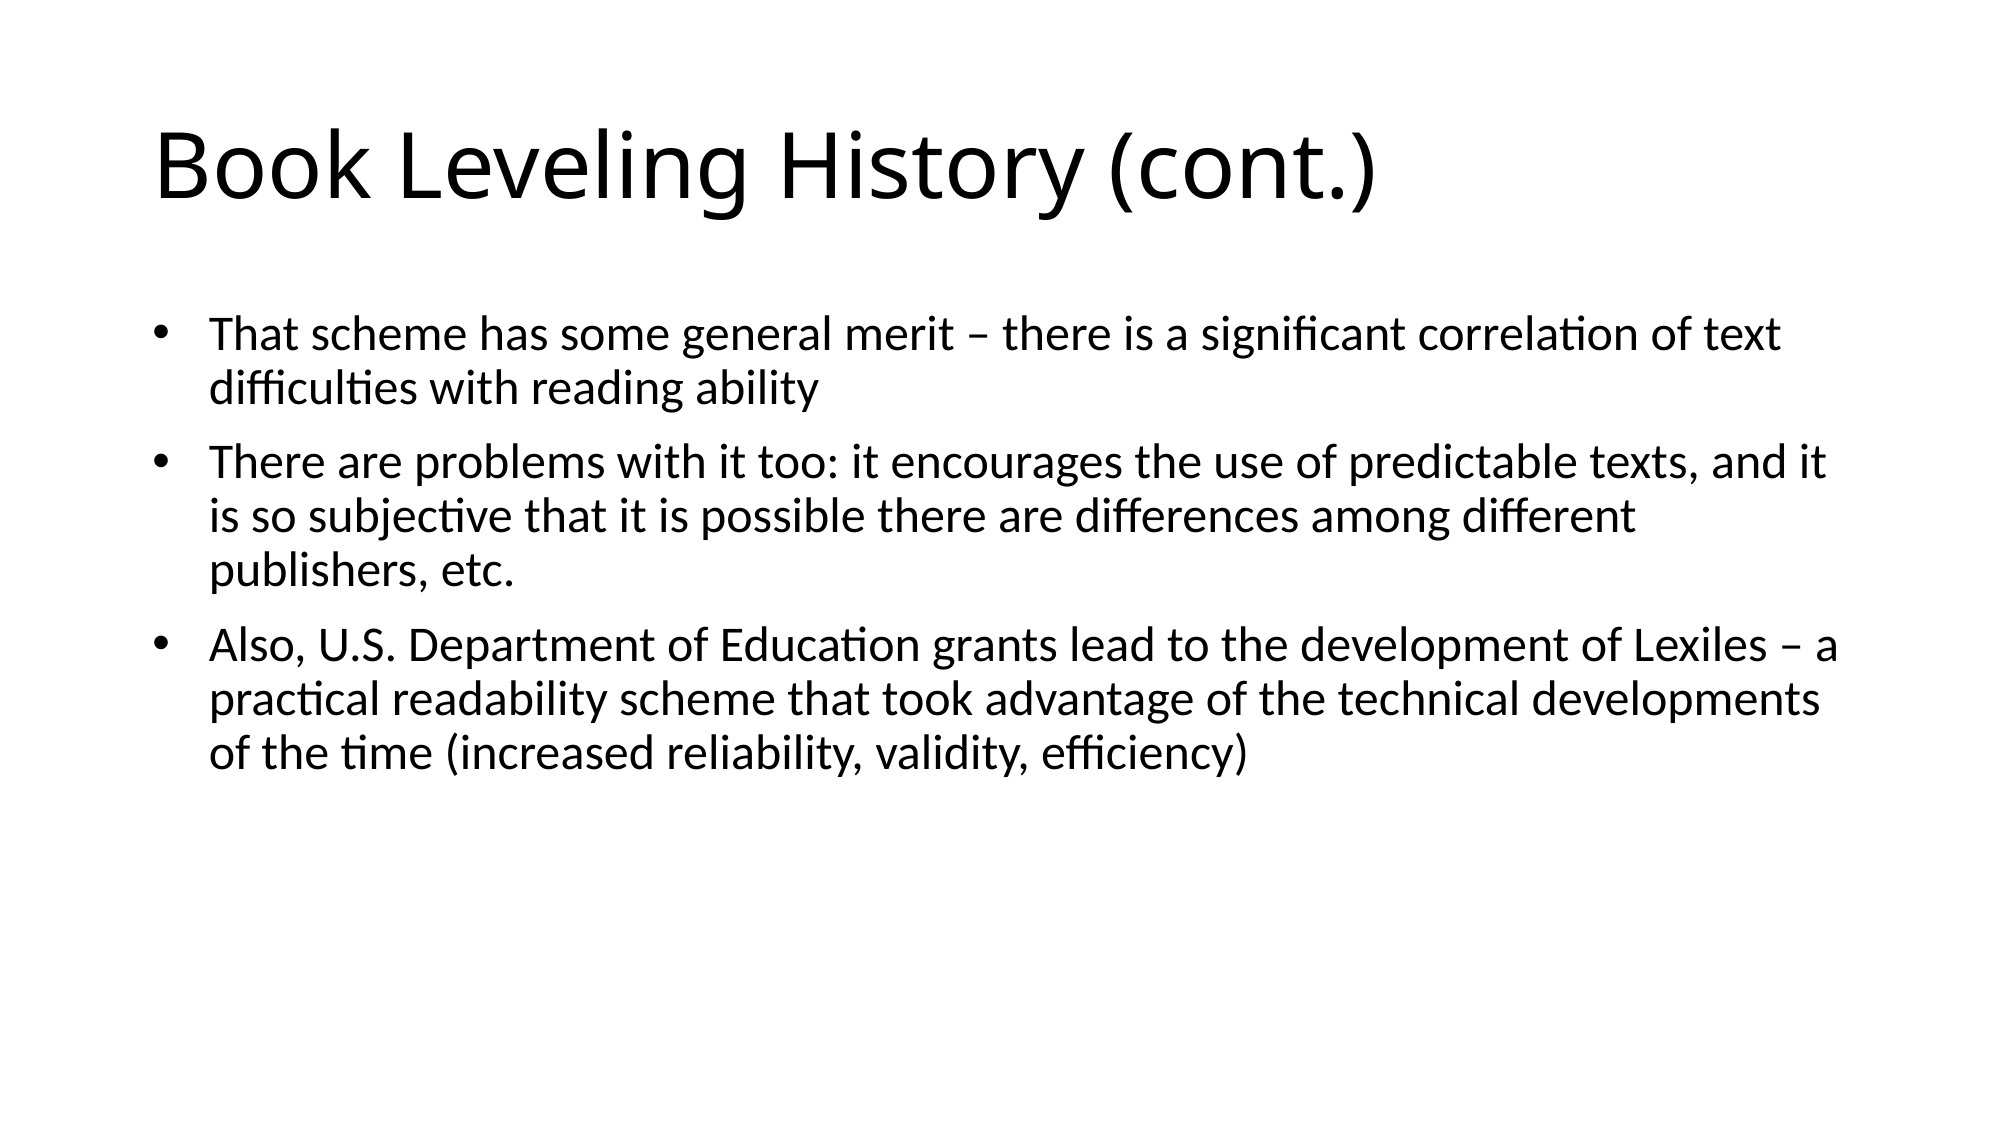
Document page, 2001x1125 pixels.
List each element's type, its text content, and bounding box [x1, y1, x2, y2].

list That scheme has some general merit – there is a significant correlation of text difficulties with reading ability There are problems with it too: it encourages the use of predictable texts, and it is so subjective that it is possible there are differences among different publishers, etc. Also, U.S. Department of Education grants lead to the development of Lexiles – a practical readability scheme that took advantage of the technical developments of the time (increased reliability, validity, efficiency) [137, 299, 1863, 1014]
title Book Leveling History (cont.) [137, 59, 1863, 278]
